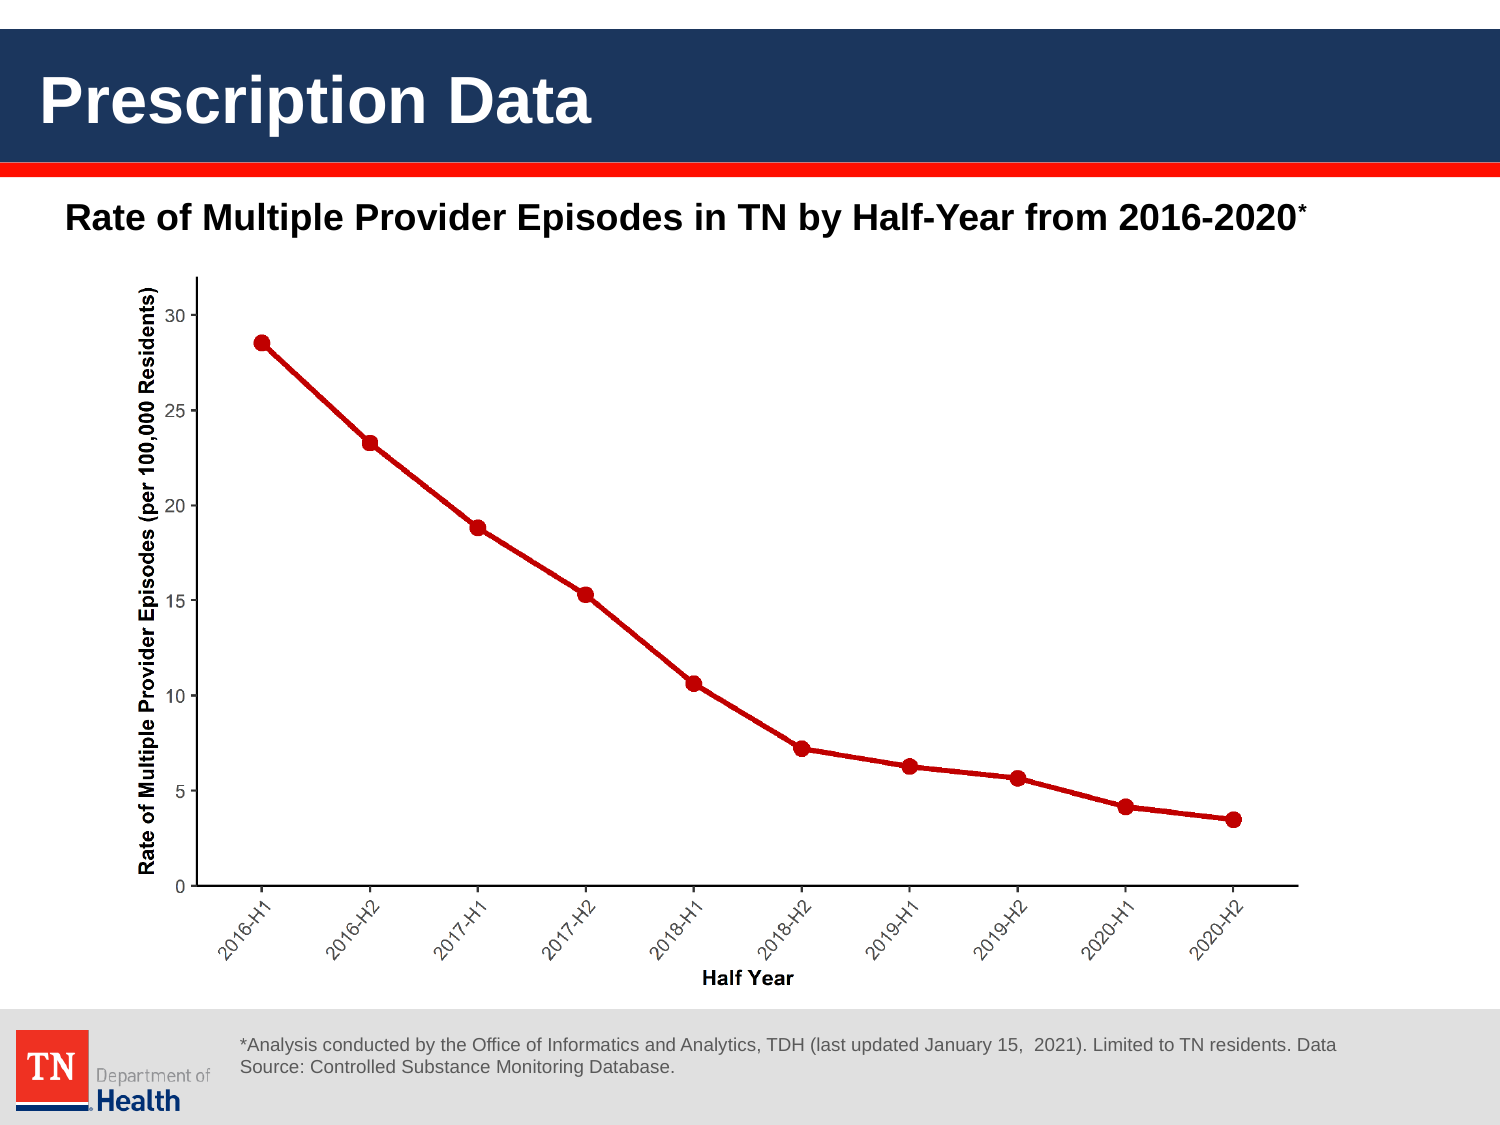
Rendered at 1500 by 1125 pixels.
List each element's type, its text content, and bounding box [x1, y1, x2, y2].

text_box Rate of Multiple Provider Episodes in TN by Half-Year from 2016-2020* [50, 185, 1350, 246]
picture [124, 264, 1311, 1003]
title Prescription Data [24, 29, 1475, 165]
text_box *Analysis conducted by the Office of Informatics and Analytics, TDH (last updated January 15, 2021). Limited to TN residents. Data Source: Controlled Substance Monitoring Database. [224, 1024, 1363, 1085]
